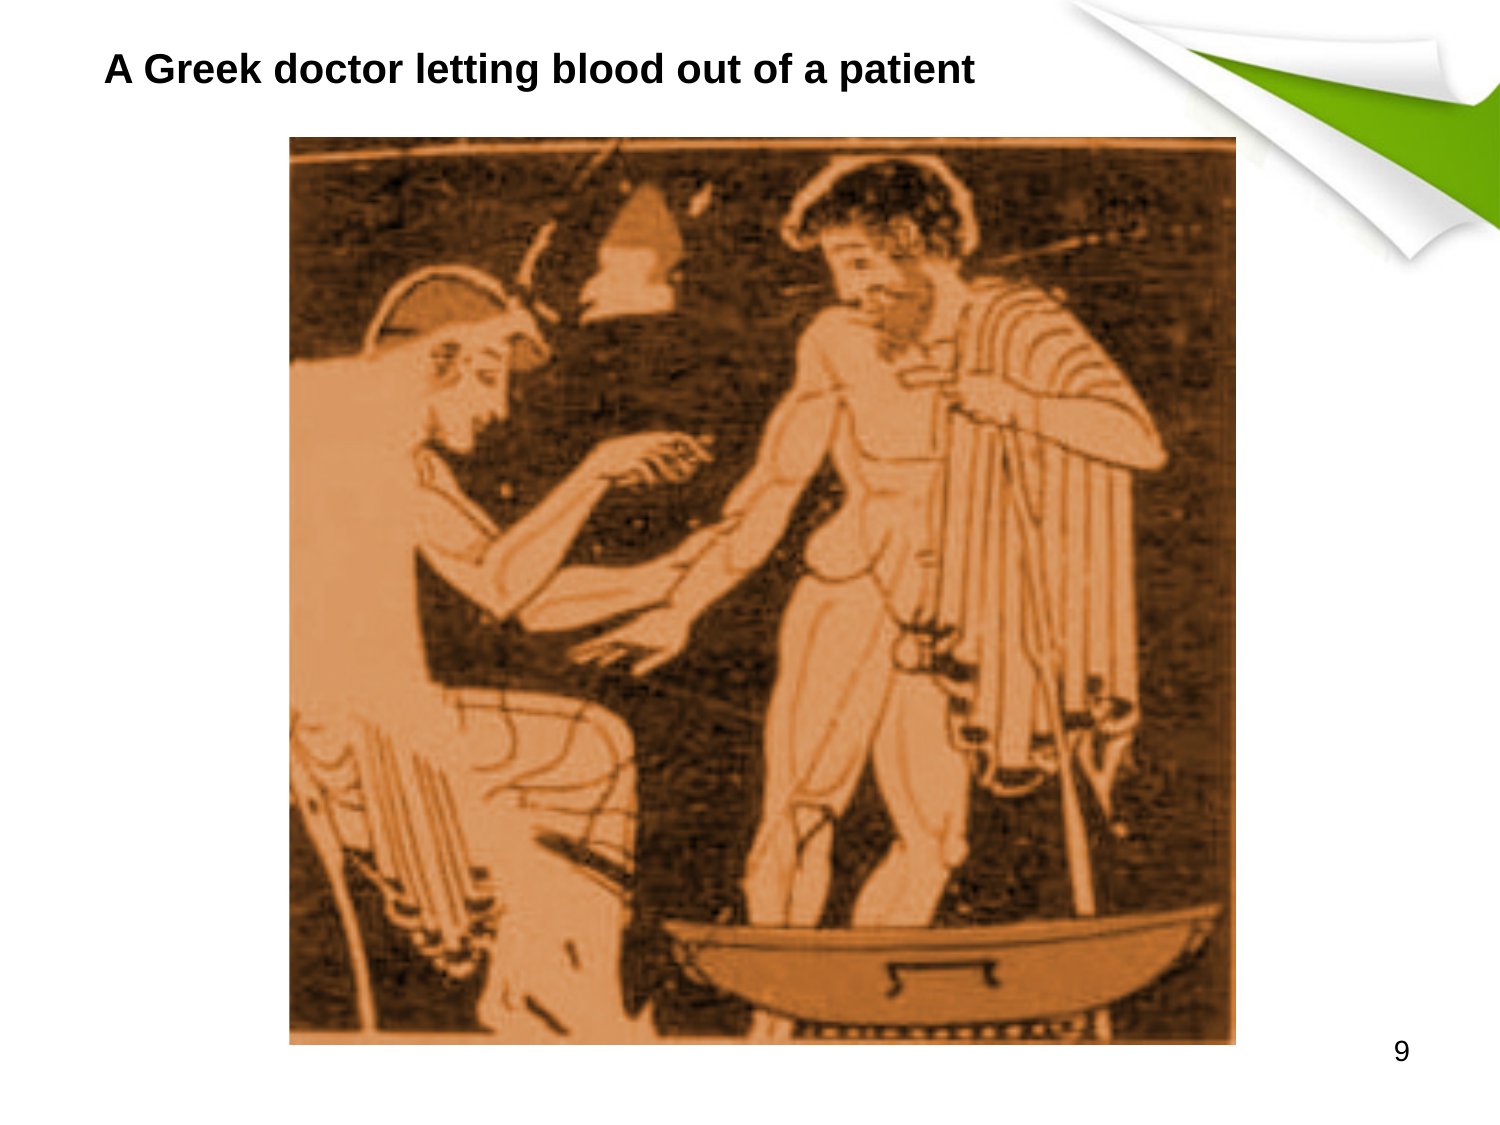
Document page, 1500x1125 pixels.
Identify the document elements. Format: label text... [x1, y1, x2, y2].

title A Greek doctor letting blood out of a patient [88, 4, 1034, 100]
slide_number 9 [1074, 1024, 1425, 1103]
picture [0, 0, 1500, 1125]
